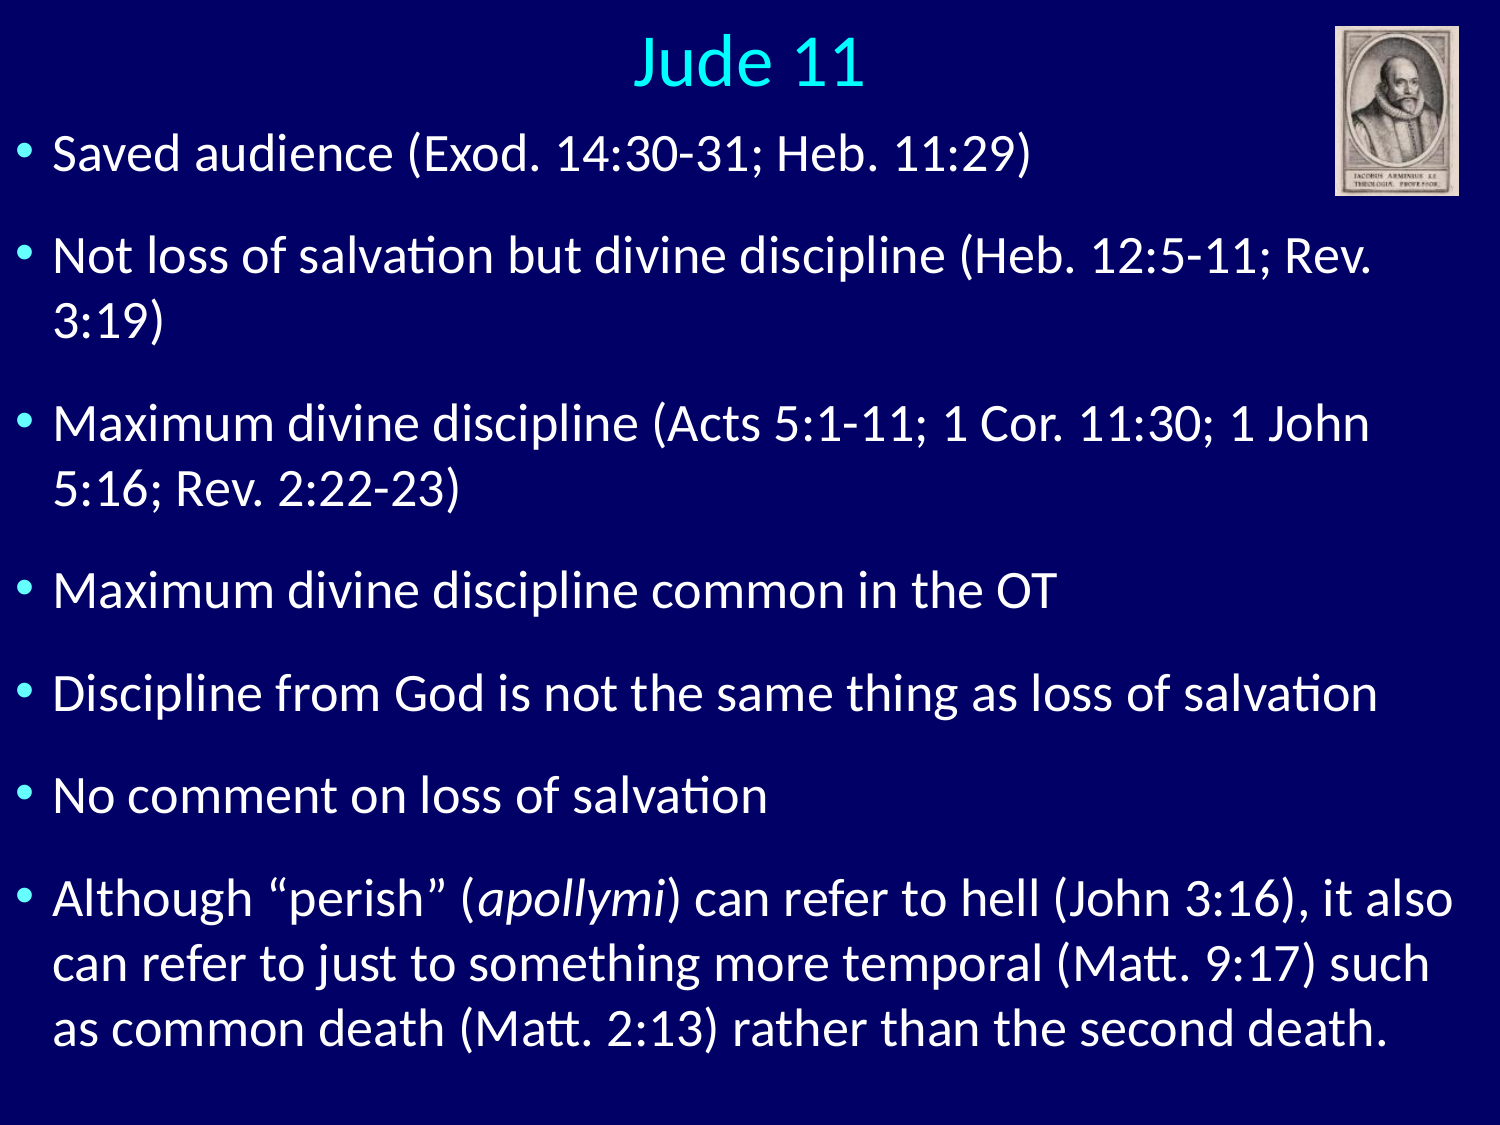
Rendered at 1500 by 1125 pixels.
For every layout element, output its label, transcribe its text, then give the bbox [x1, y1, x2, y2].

title Jude 11 [75, 8, 1425, 106]
picture [1334, 26, 1460, 196]
list Saved audience (Exod. 14:30-31; Heb. 11:29) Not loss of salvation but divine discipline (Heb. 12:5-11; Rev. 3:19) Maximum divine discipline (Acts 5:1-11; 1 Cor. 11:30; 1 John 5:16; Rev. 2:22-23) Maximum divine discipline common in the OT Discipline from God is not the same thing as loss of salvation No comment on loss of salvation Although “perish” (apollymi) can refer to hell (John 3:16), it also can refer to just to something more temporal (Matt. 9:17) such as common death (Matt. 2:13) rather than the second death. [0, 109, 1500, 987]
